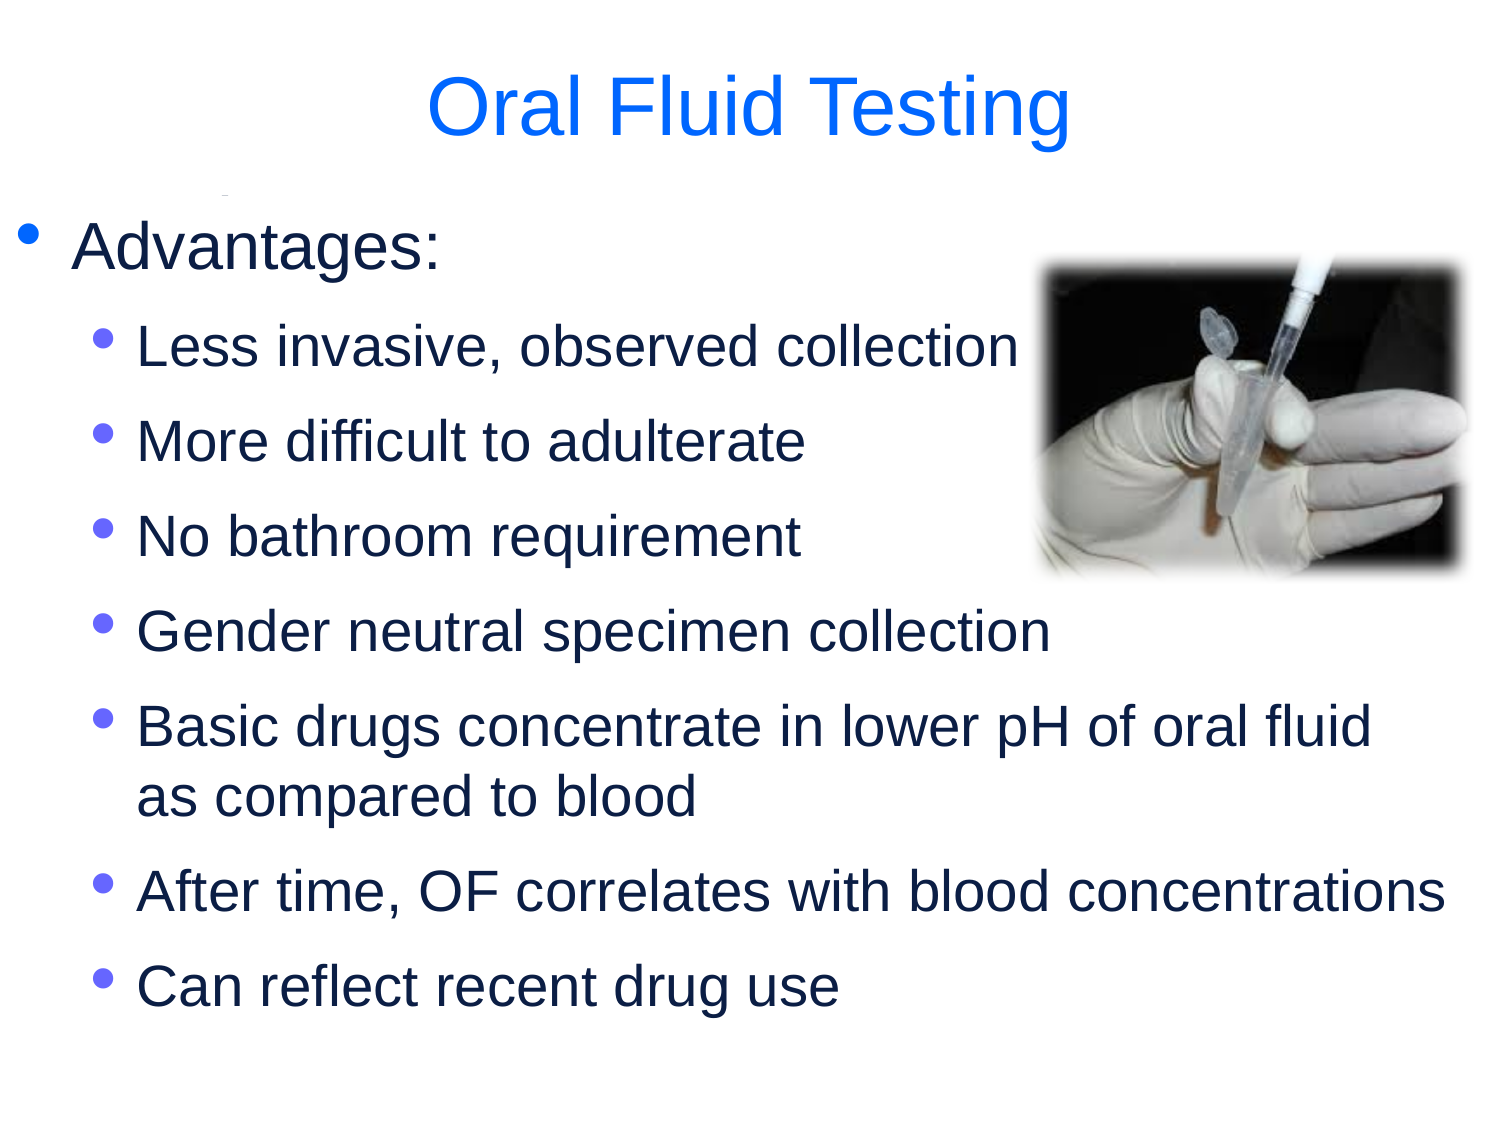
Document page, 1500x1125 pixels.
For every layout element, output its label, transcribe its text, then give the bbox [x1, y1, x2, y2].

list Advantages: Less invasive, observed collection More difficult to adulterate No bathroom requirement Gender neutral specimen collection Basic drugs concentrate in lower pH of oral fluid as compared to blood After time, OF correlates with blood concentrations Can reflect recent drug use [0, 196, 1500, 1125]
picture [1027, 249, 1475, 585]
title Oral Fluid Testing [0, 7, 1500, 196]
